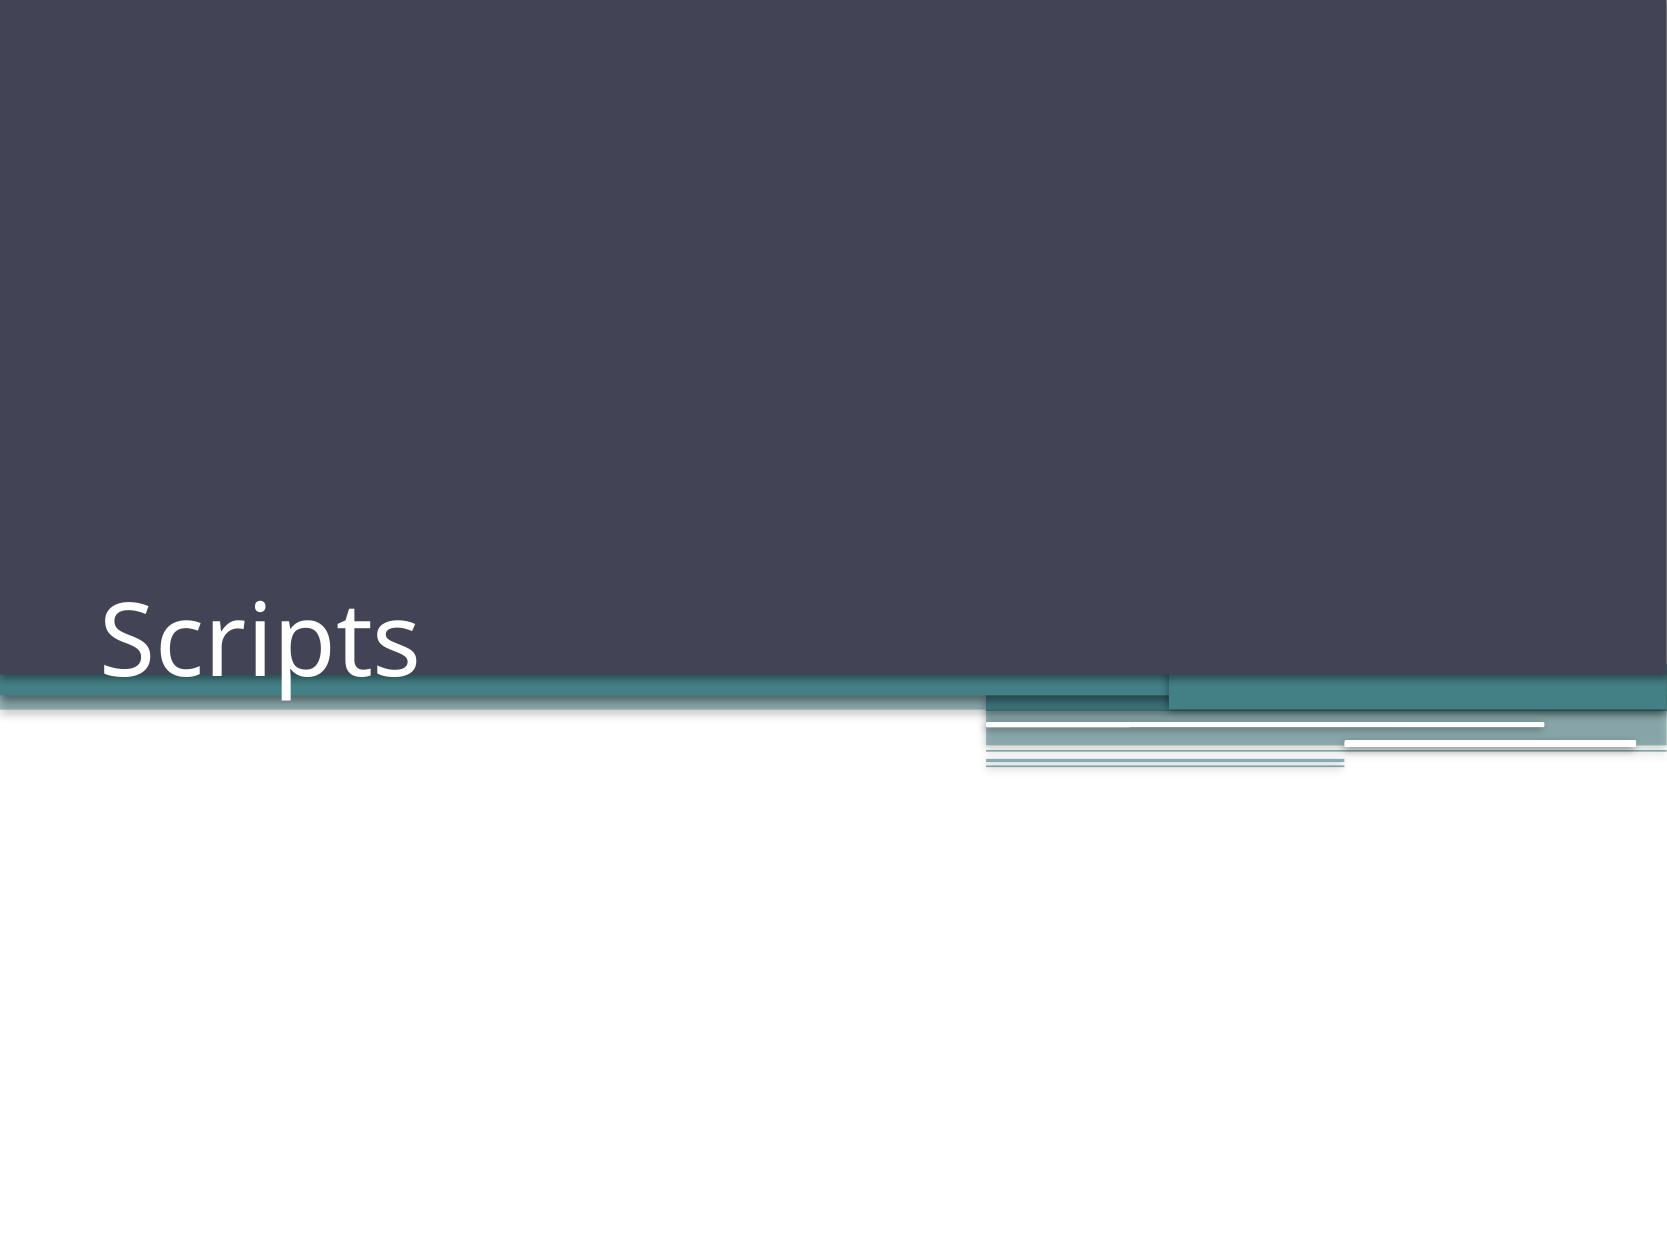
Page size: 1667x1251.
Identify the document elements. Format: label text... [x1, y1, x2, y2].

title Scripts [83, 437, 1625, 706]
